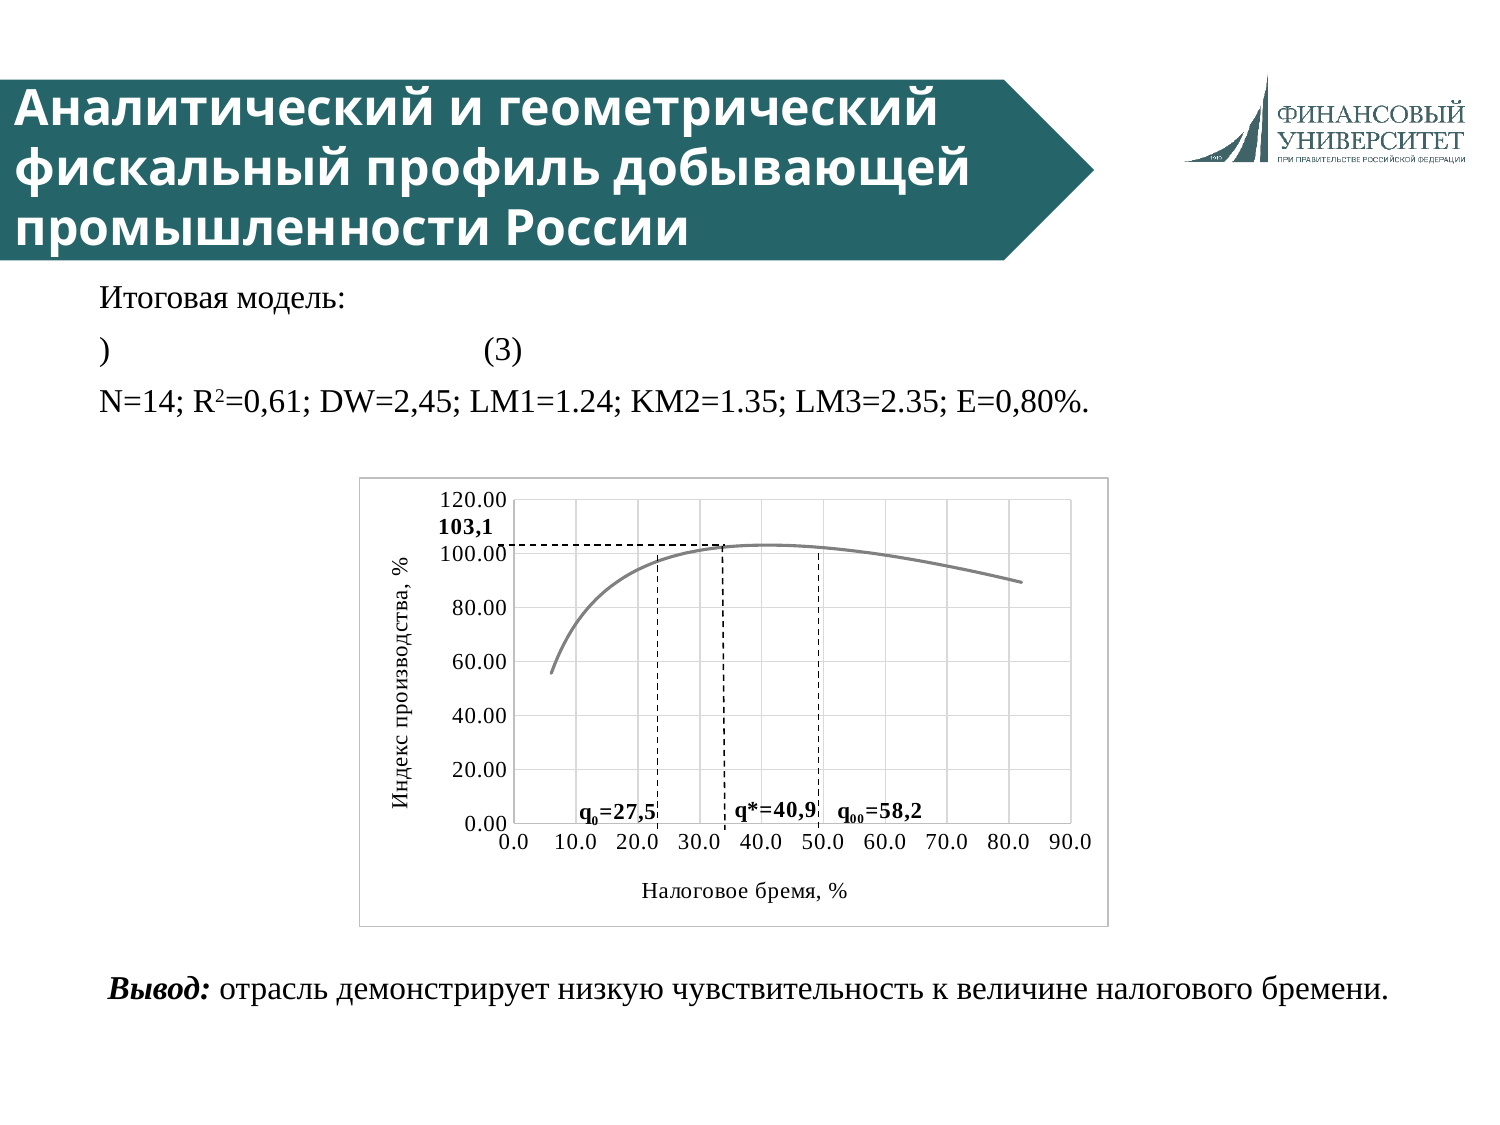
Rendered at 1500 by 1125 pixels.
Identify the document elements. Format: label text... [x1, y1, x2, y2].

picture [1182, 70, 1466, 171]
text_box Аналитический и геометрический фискальный профиль добывающей промышленности России [0, 68, 1128, 264]
chart [358, 477, 1109, 928]
text_box Вывод: отрасль демонстрирует низкую чувствительность к величине налогового бремени. [19, 947, 1466, 1014]
